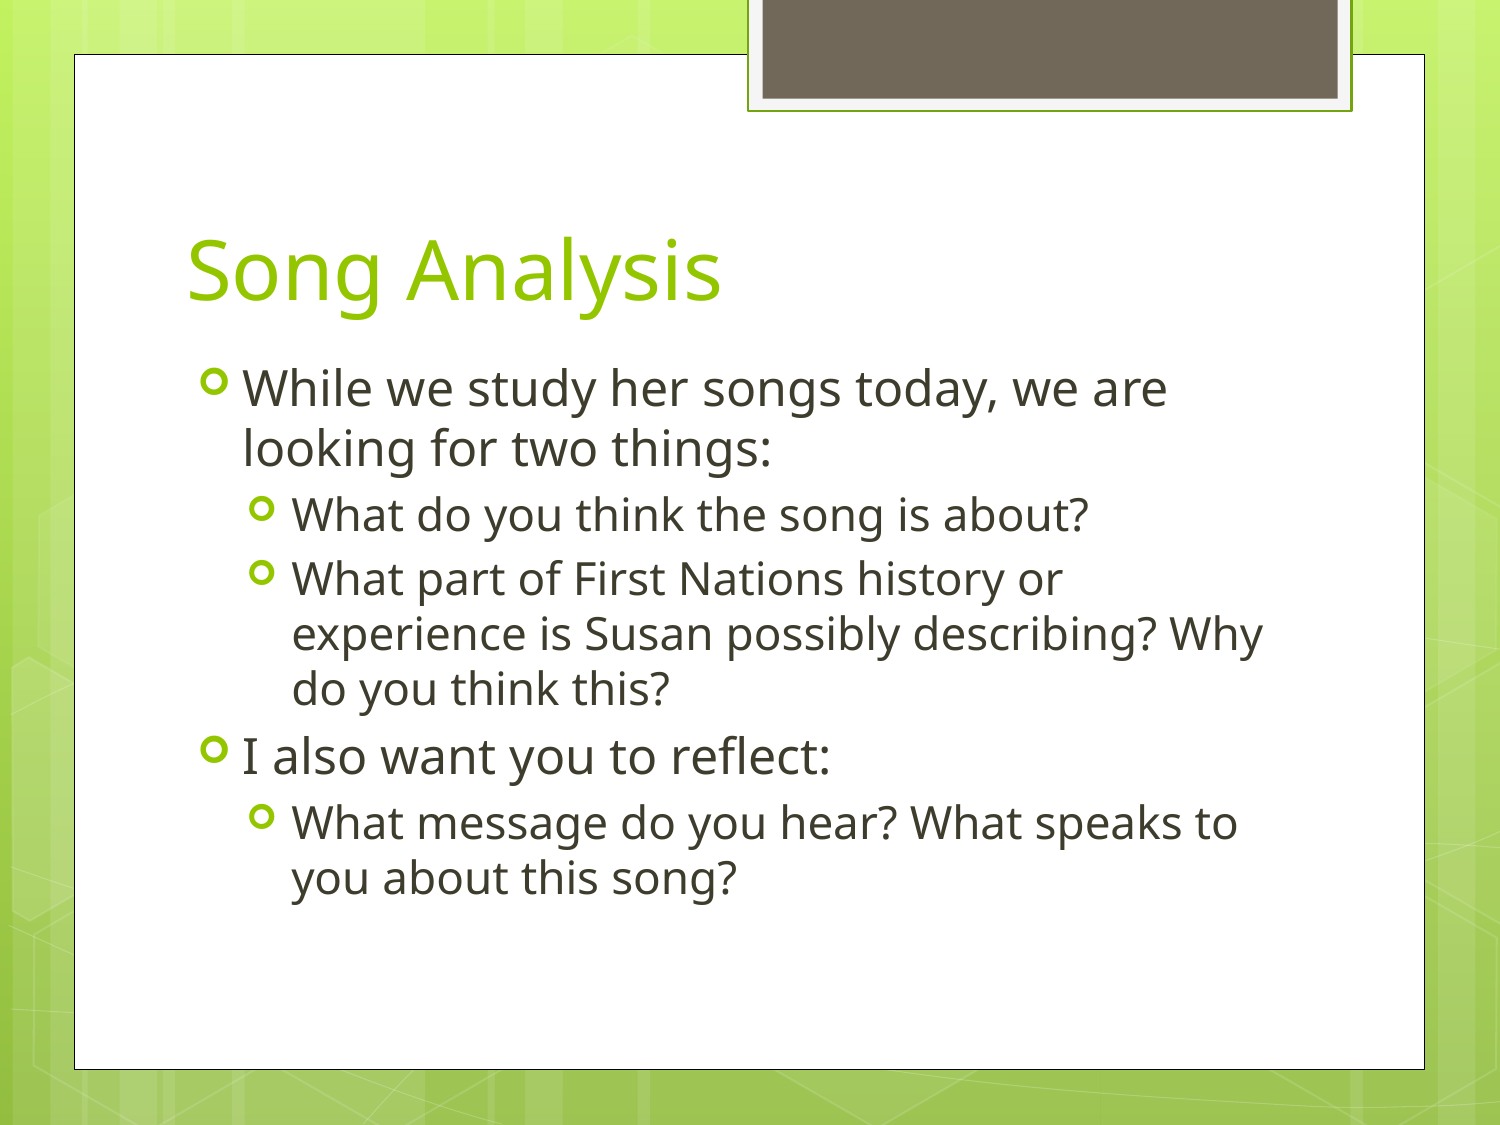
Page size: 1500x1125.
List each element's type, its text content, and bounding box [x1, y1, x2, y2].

list While we study her songs today, we are looking for two things: What do you think the song is about? What part of First Nations history or experience is Susan possibly describing? Why do you think this? I also want you to reflect: What message do you hear? What speaks to you about this song? [171, 349, 1283, 925]
title Song Analysis [171, 136, 1324, 325]
